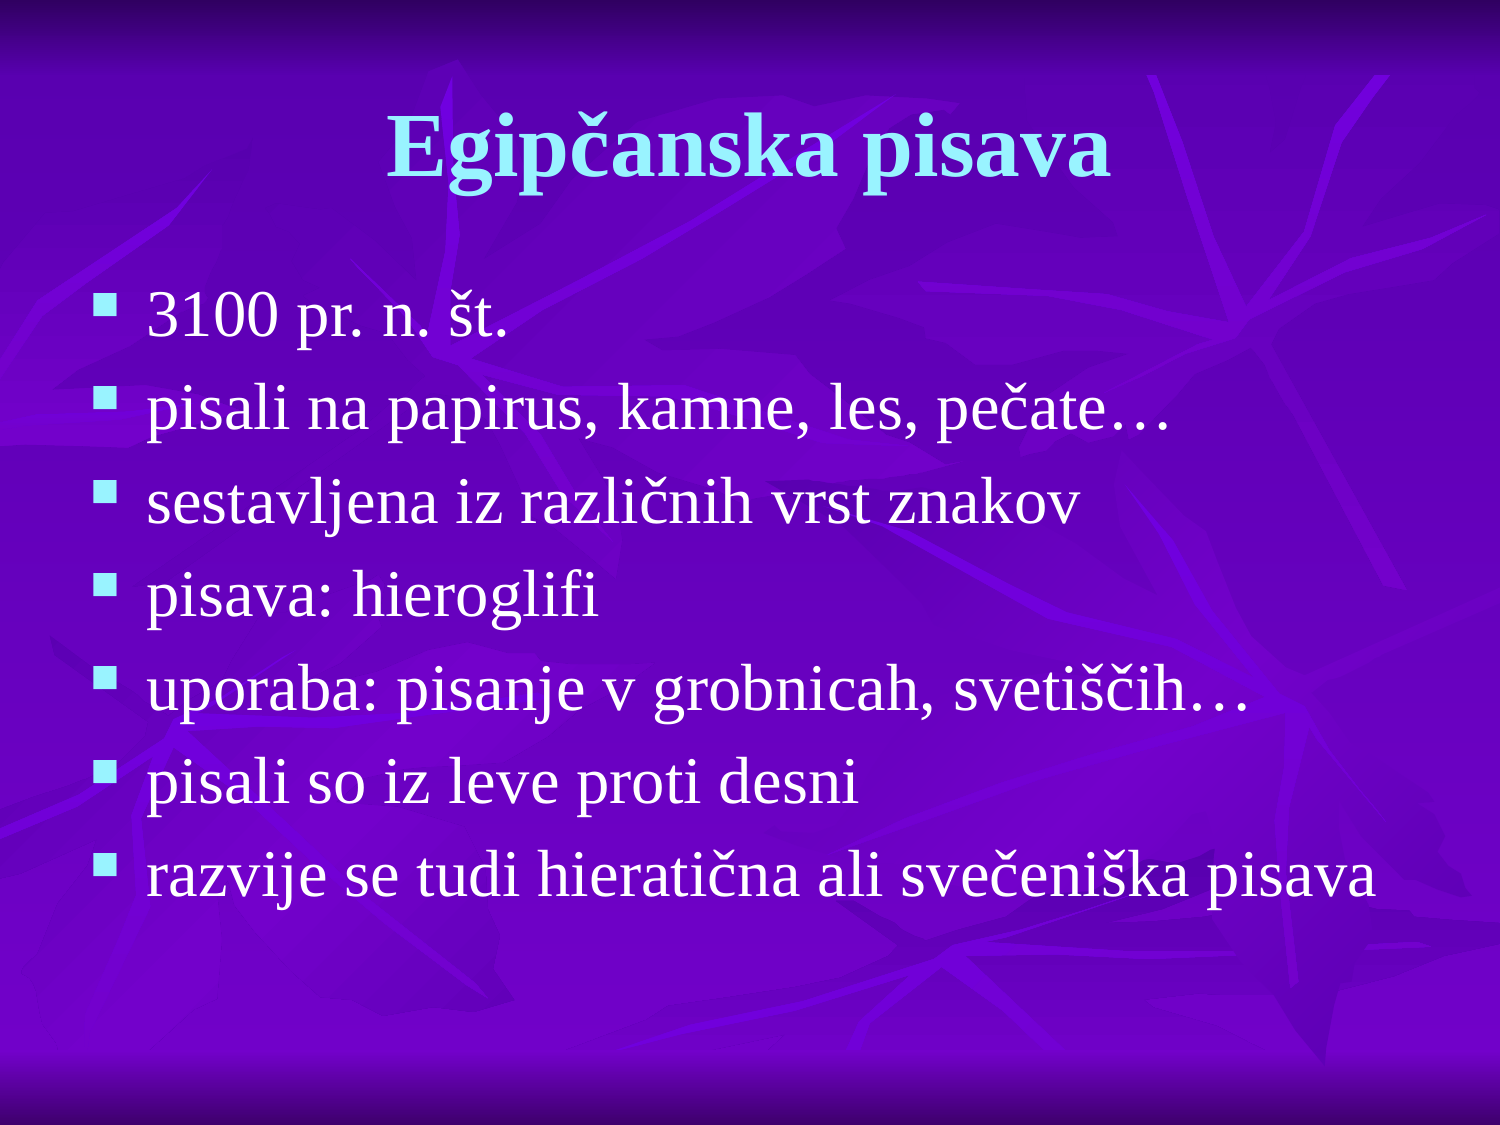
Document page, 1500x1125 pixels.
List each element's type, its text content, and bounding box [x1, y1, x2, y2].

title Egipčanska pisava [75, 45, 1425, 234]
list 3100 pr. n. št. pisali na papirus, kamne, les, pečate… sestavljena iz različnih vrst znakov pisava: hieroglifi uporaba: pisanje v grobnicah, svetiščih… pisali so iz leve proti desni razvije se tudi hieratična ali svečeniška pisava [75, 262, 1425, 1006]
